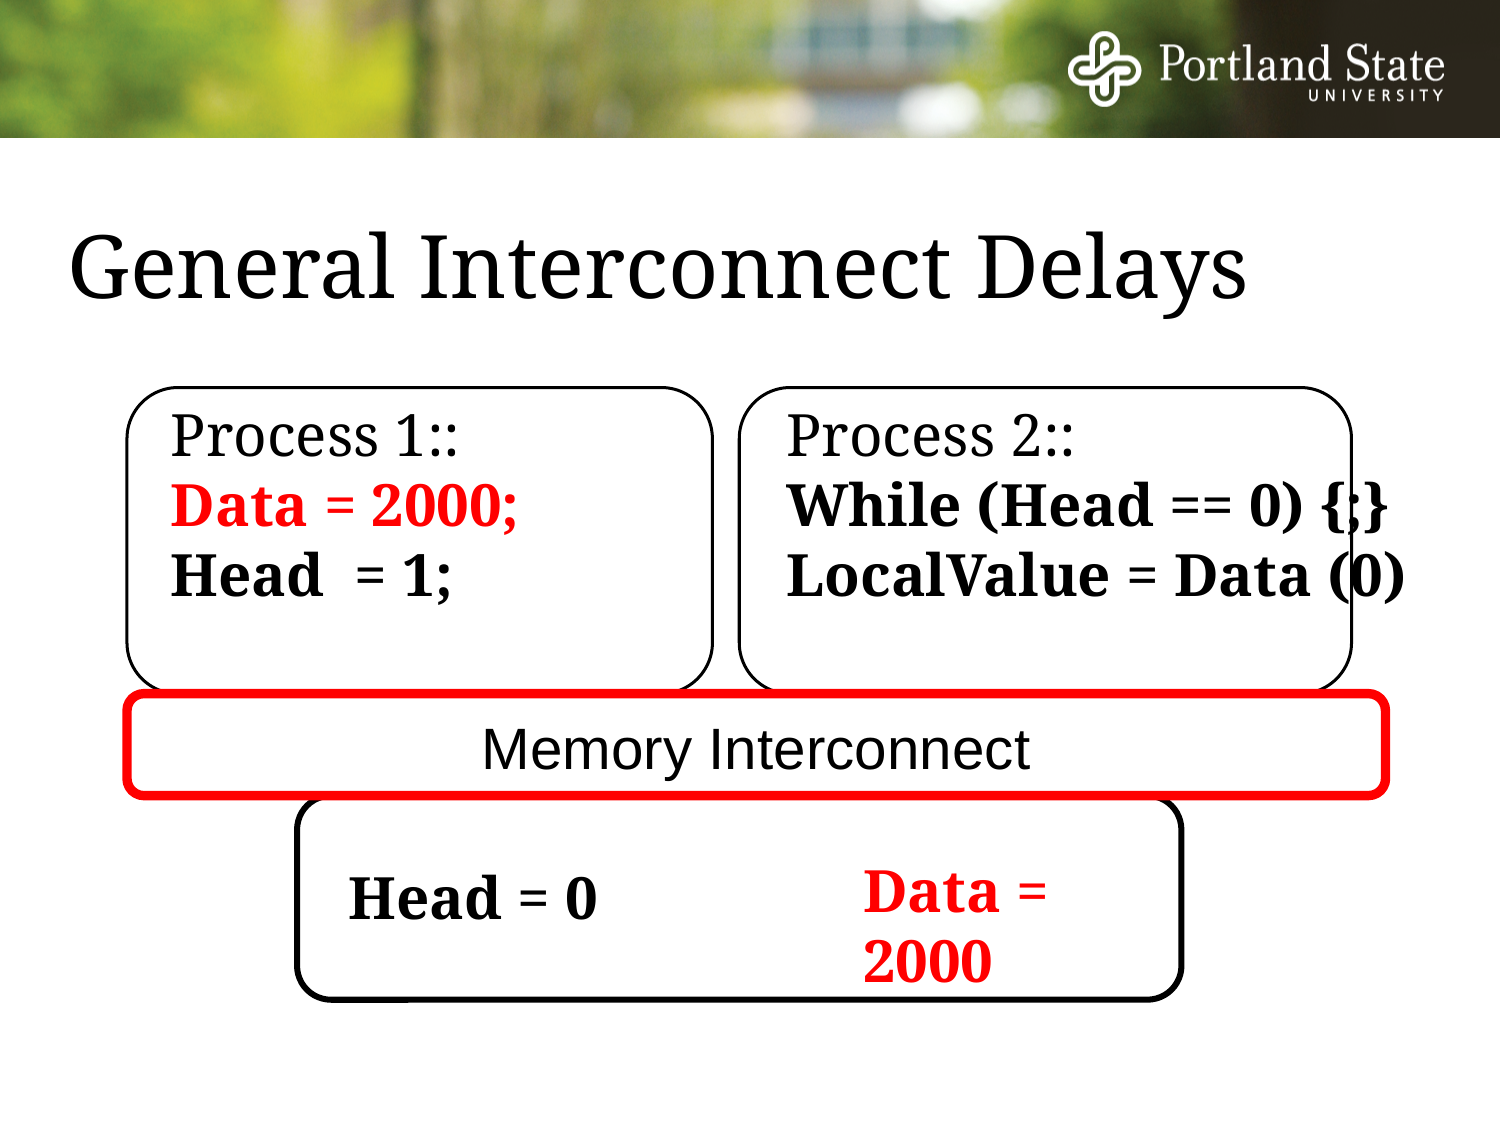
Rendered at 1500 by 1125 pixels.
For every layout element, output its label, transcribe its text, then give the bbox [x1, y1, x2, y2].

picture [0, 0, 1500, 138]
text_box Process 2:: While (Head == 0) {;} LocalValue = Data (0) [1308, 387, 1369, 605]
text_box [297, 796, 1182, 1000]
text_box [739, 387, 1352, 693]
text_box [126, 387, 713, 693]
text_box General Interconnect Delays [52, 203, 1265, 324]
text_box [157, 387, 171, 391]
text_box Memory Interconnect [126, 693, 1386, 796]
